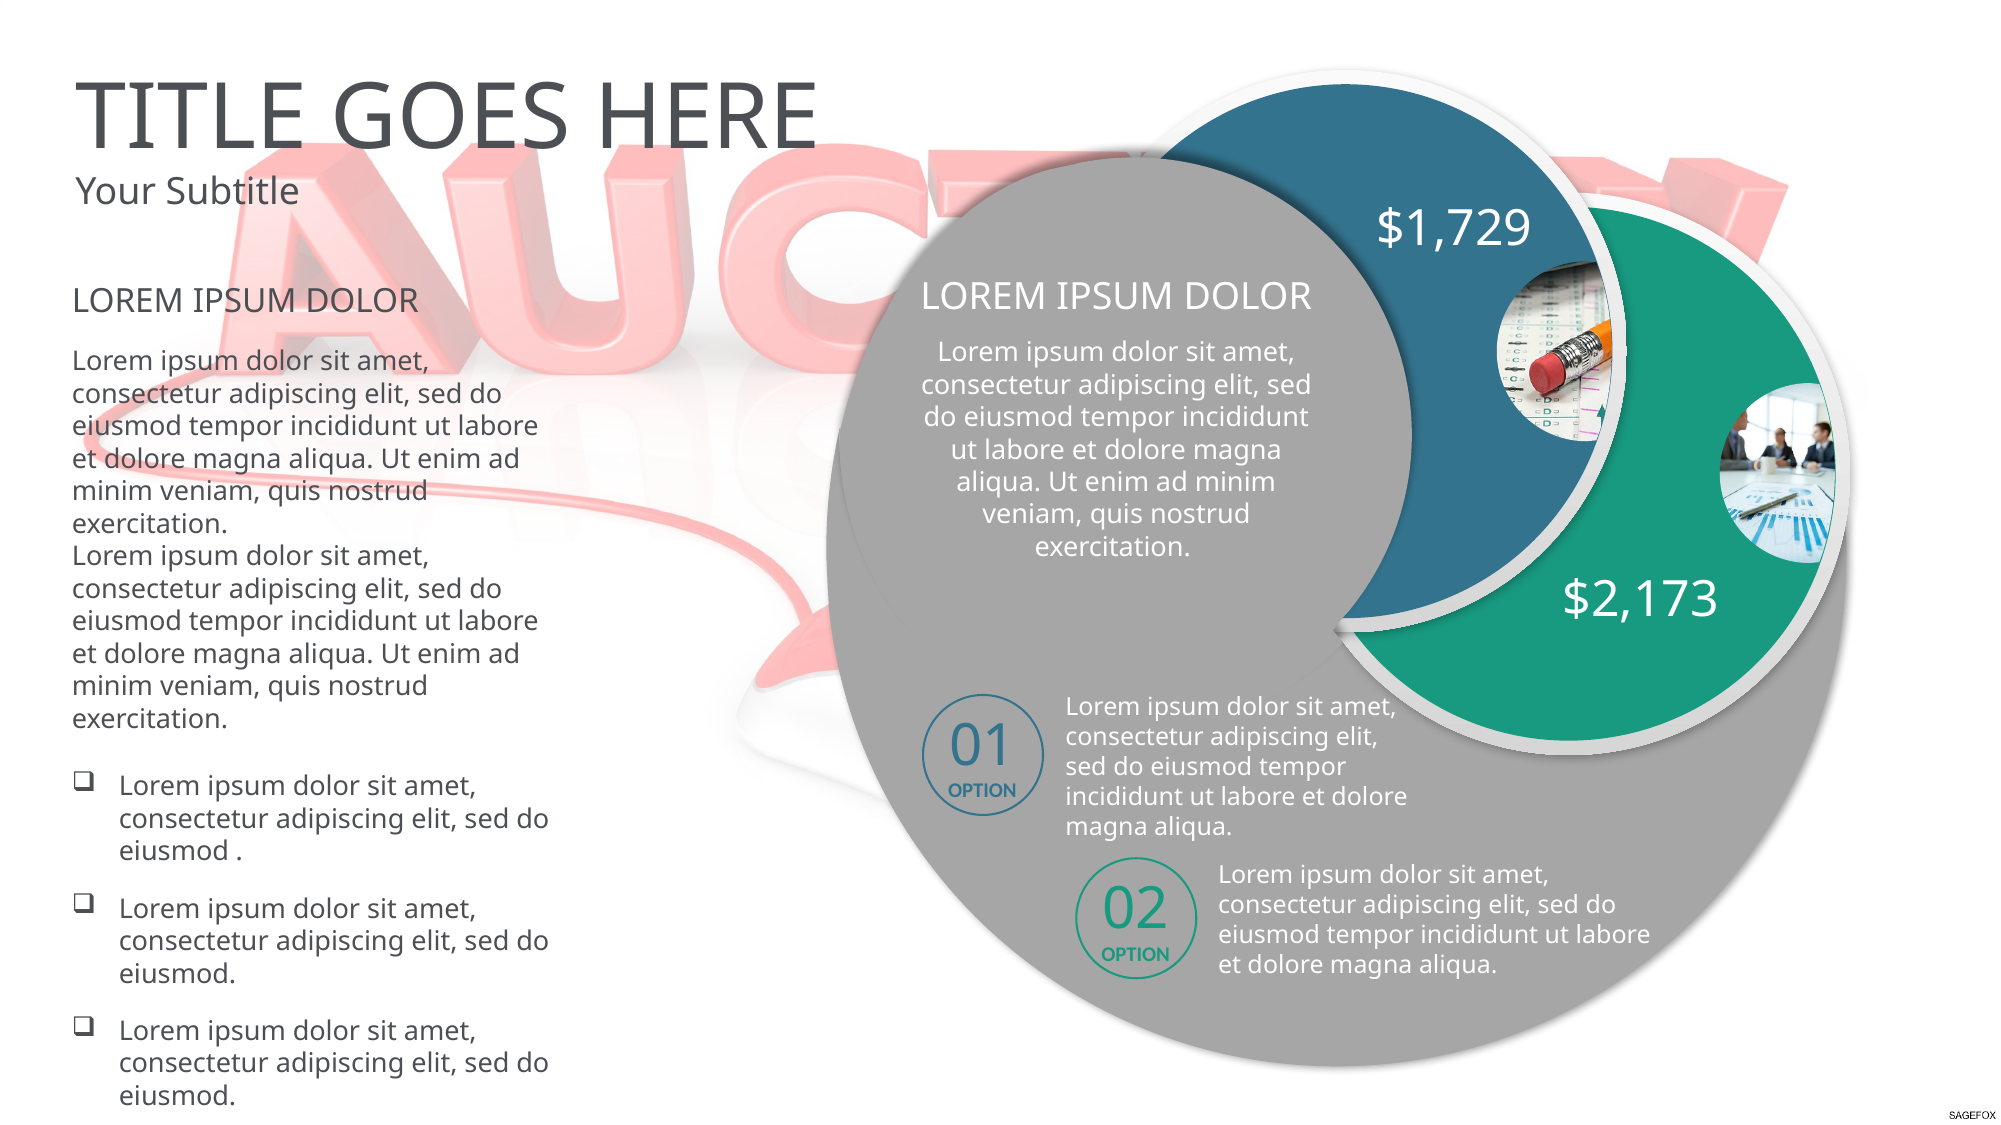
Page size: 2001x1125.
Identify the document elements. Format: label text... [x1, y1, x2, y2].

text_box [922, 694, 1044, 815]
text_box LOREM IPSUM DOLOR Lorem ipsum dolor sit amet, consectetur adipiscing elit, sed do eiusmod tempor incididunt ut labore et dolore magna aliqua. Ut enim ad minim veniam, quis nostrud exercitation. Lorem ipsum dolor sit amet, consectetur adipiscing elit, sed do eiusmod tempor incididunt ut labore et dolore magna aliqua. Ut enim ad minim veniam, quis nostrud exercitation. Lorem ipsum dolor sit amet, consectetur adipiscing elit, sed do eiusmod . Lorem ipsum dolor sit amet, consectetur adipiscing elit, sed do eiusmod. Lorem ipsum dolor sit amet, consectetur adipiscing elit, sed do eiusmod. [57, 271, 575, 1119]
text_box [1076, 858, 1197, 979]
text_box TITLE GOES HERE Your Subtitle [60, 49, 1036, 220]
text_box © 2015-2017 sage-fox.com [1513, 755, 1629, 761]
picture [1925, 0, 2001, 1125]
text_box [1064, 69, 1627, 633]
text_box Lorem ipsum dolor sit amet, consectetur adipiscing elit, sed do eiusmod tempor incididunt ut labore et dolore magna aliqua. [1050, 683, 1440, 848]
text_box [1287, 192, 1850, 755]
text_box [914, 165, 1064, 264]
text_box [825, 445, 1808, 1068]
text_box [838, 282, 1287, 723]
text_box LOREM IPSUM DOLOR Lorem ipsum dolor sit amet, consectetur adipiscing elit, sed do eiusmod tempor incididunt ut labore et dolore magna aliqua. Ut enim ad minim veniam, quis nostrud exercitation. [901, 264, 1064, 570]
text_box Lorem ipsum dolor sit amet, consectetur adipiscing elit, sed do eiusmod tempor incididunt ut labore et dolore magna aliqua. [1203, 851, 1677, 986]
